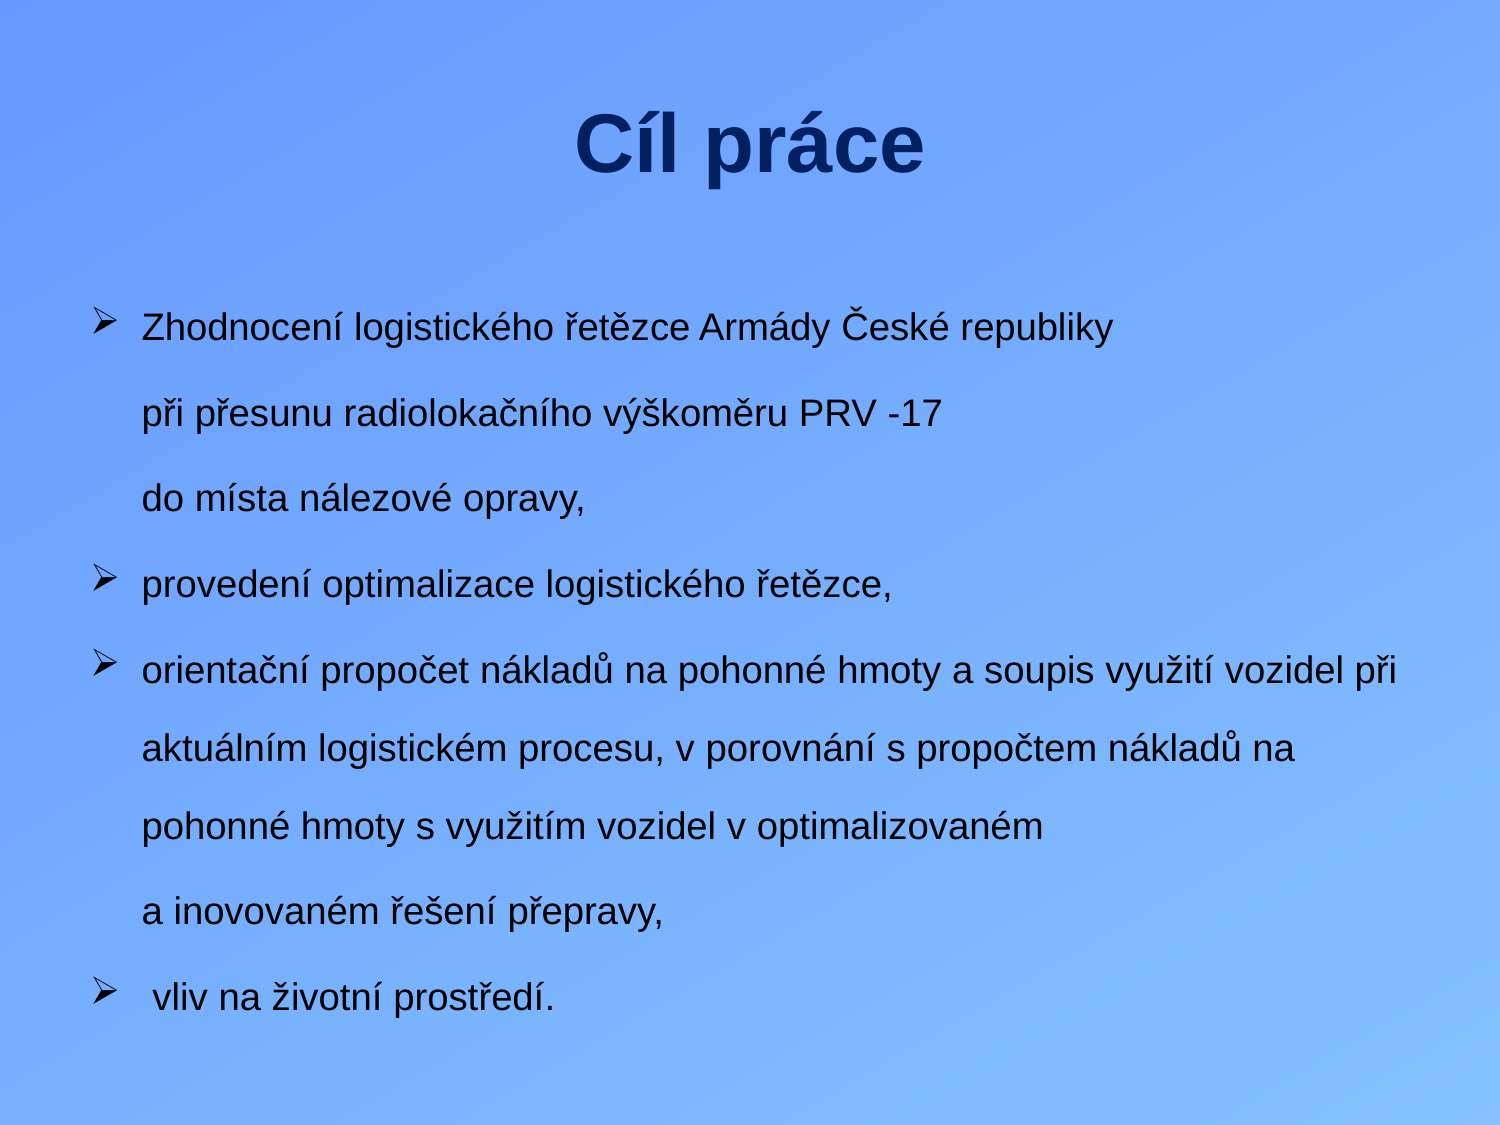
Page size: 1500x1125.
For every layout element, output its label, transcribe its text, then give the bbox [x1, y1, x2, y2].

list Zhodnocení logistického řetězce Armády České republiky při přesunu radiolokačního výškoměru PRV -17 do místa nálezové opravy, provedení optimalizace logistického řetězce, orientační propočet nákladů na pohonné hmoty a soupis využití vozidel při aktuálním logistickém procesu, v porovnání s propočtem nákladů na pohonné hmoty s využitím vozidel v optimalizovaném a inovovaném řešení přepravy, vliv na životní prostředí. [75, 262, 1425, 1055]
title Cíl práce [75, 45, 1425, 233]
